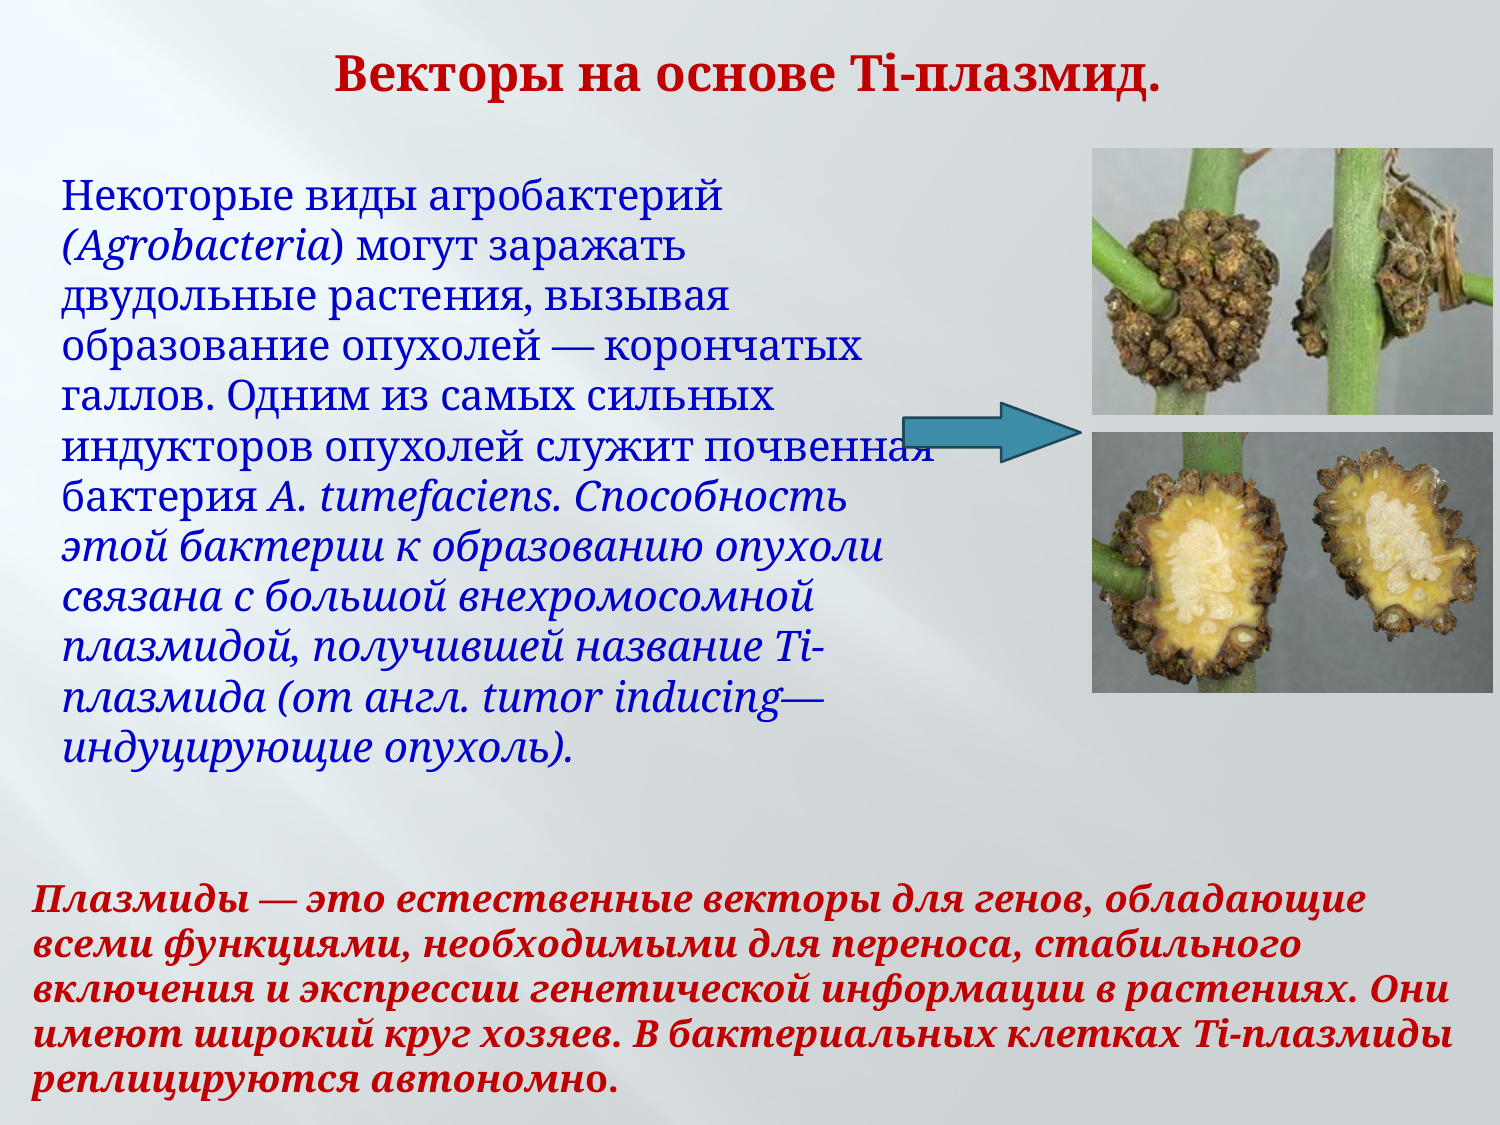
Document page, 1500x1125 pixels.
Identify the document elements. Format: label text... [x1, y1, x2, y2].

title Векторы на основе Ti-плазмид. [41, 19, 1469, 124]
text_box [902, 401, 1082, 464]
picture [1092, 148, 1493, 415]
list Некоторые виды агробактерий (Agrobacteria) могут заражать двудольные растения, вызывая образование опухолей — корончатых галлов. Одним из самых сильных индукторов опухолей служит почвенная бактерия A. tumefaciens. Способность этой бактерии к образованию опухоли связана с большой внехромосомной плазмидой, получившей название Ti-плазмида (от англ. tumor inducing— индуцирующие опухоль). [27, 160, 963, 811]
text_box Плазмиды — это естественные векторы для генов, обладающие всеми функциями, необходимыми для переноса, стабильного включения и экспрессии генетической информации в растениях. Они имеют широкий круг хозяев. В бактериальных клетках Ti-плазмиды реплицируются автономно. [17, 867, 1500, 1108]
picture [1092, 432, 1493, 694]
